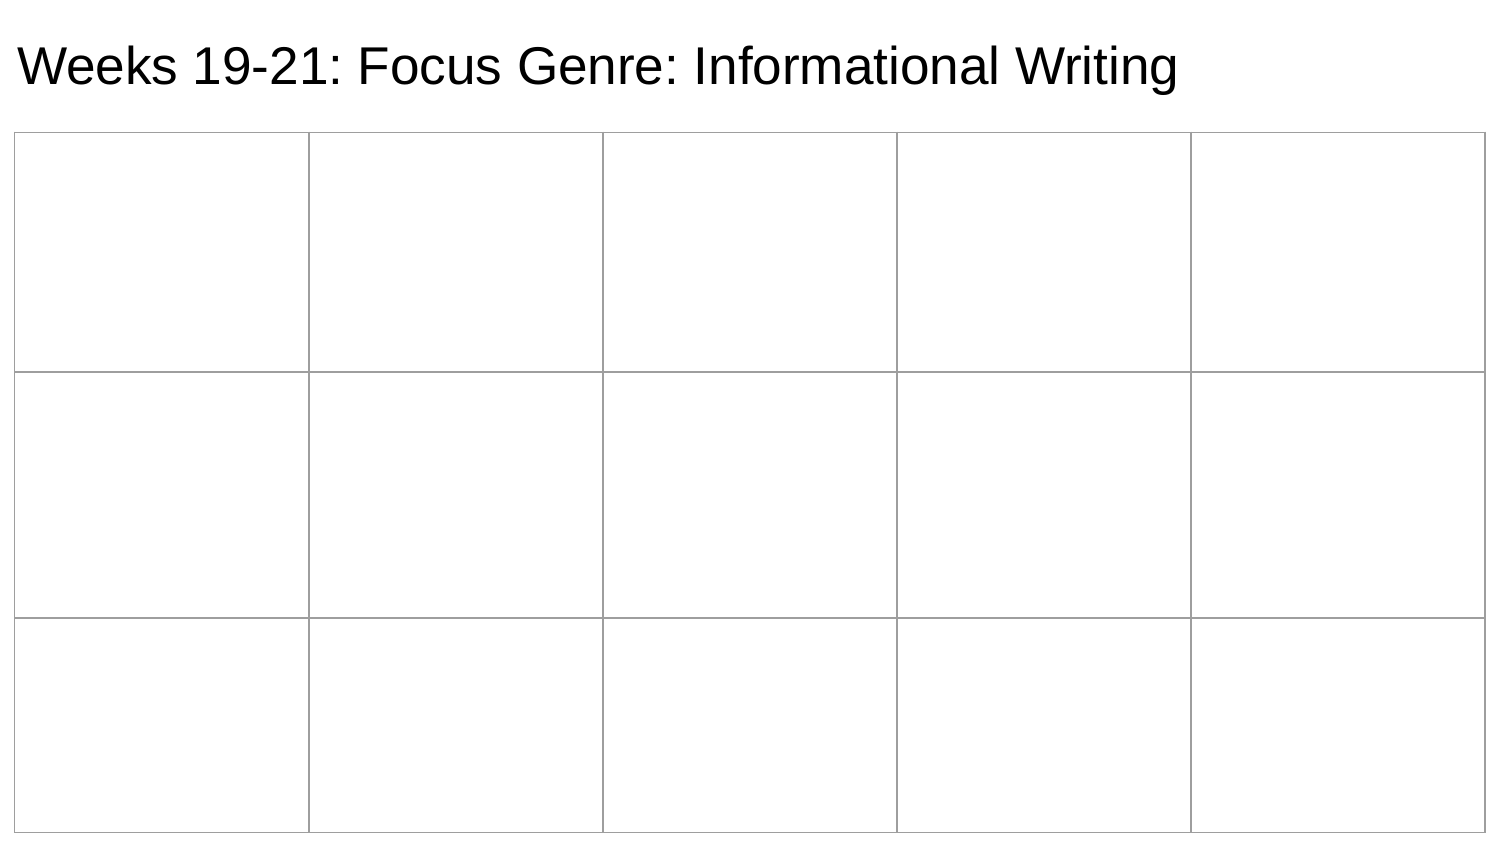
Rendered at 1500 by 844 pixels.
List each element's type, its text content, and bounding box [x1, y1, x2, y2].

table_cell [604, 619, 896, 832]
table_cell [604, 373, 896, 617]
table_cell [1192, 373, 1484, 617]
table_cell [15, 619, 308, 832]
table_cell [310, 619, 602, 832]
table_header [310, 133, 602, 371]
table_header [898, 133, 1190, 371]
table_header [15, 133, 308, 371]
table_header [1192, 133, 1484, 371]
table_header [604, 133, 896, 371]
table_cell [310, 373, 602, 617]
table_cell [898, 619, 1190, 832]
table_cell [1192, 619, 1484, 832]
table_cell [898, 373, 1190, 617]
table_cell [15, 373, 308, 617]
title Weeks 19-21: Focus Genre: Informational Writing [2, 16, 1401, 111]
